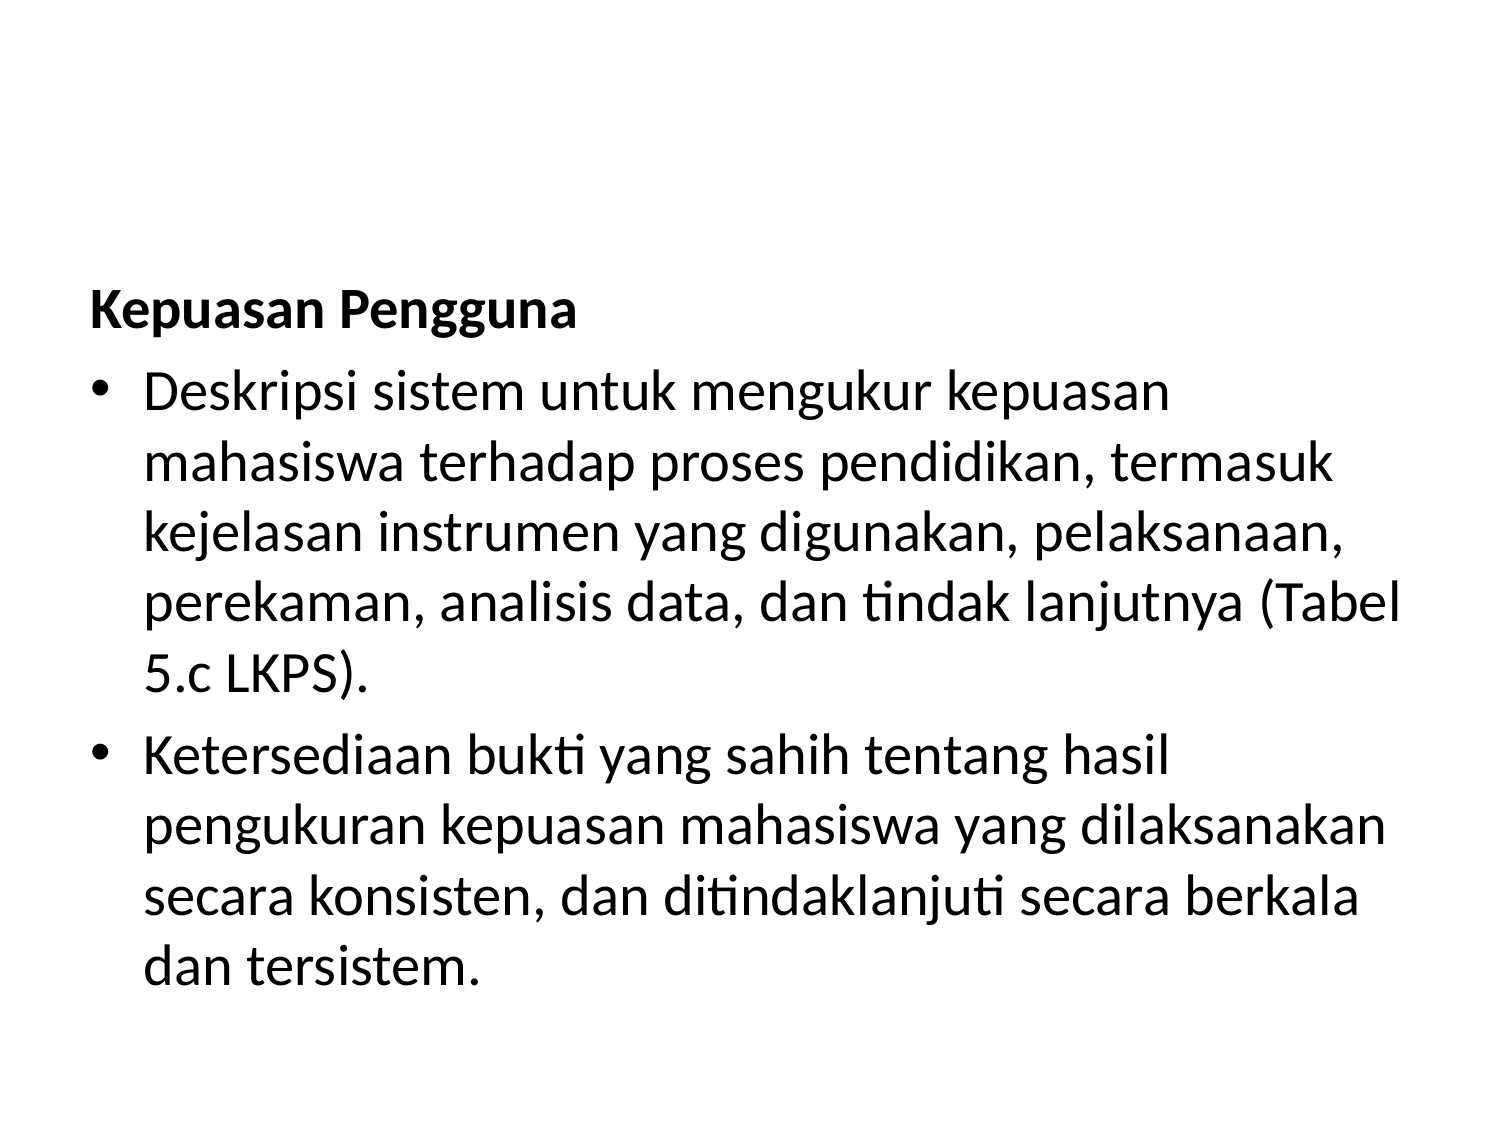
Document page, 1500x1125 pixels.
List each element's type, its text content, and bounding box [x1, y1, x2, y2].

list Kepuasan Pengguna Deskripsi sistem untuk mengukur kepuasan mahasiswa terhadap proses pendidikan, termasuk kejelasan instrumen yang digunakan, pelaksanaan, perekaman, analisis data, dan tindak lanjutnya (Tabel 5.c LKPS). Ketersediaan bukti yang sahih tentang hasil pengukuran kepuasan mahasiswa yang dilaksanakan secara konsisten, dan ditindaklanjuti secara berkala dan tersistem. [75, 262, 1425, 1005]
